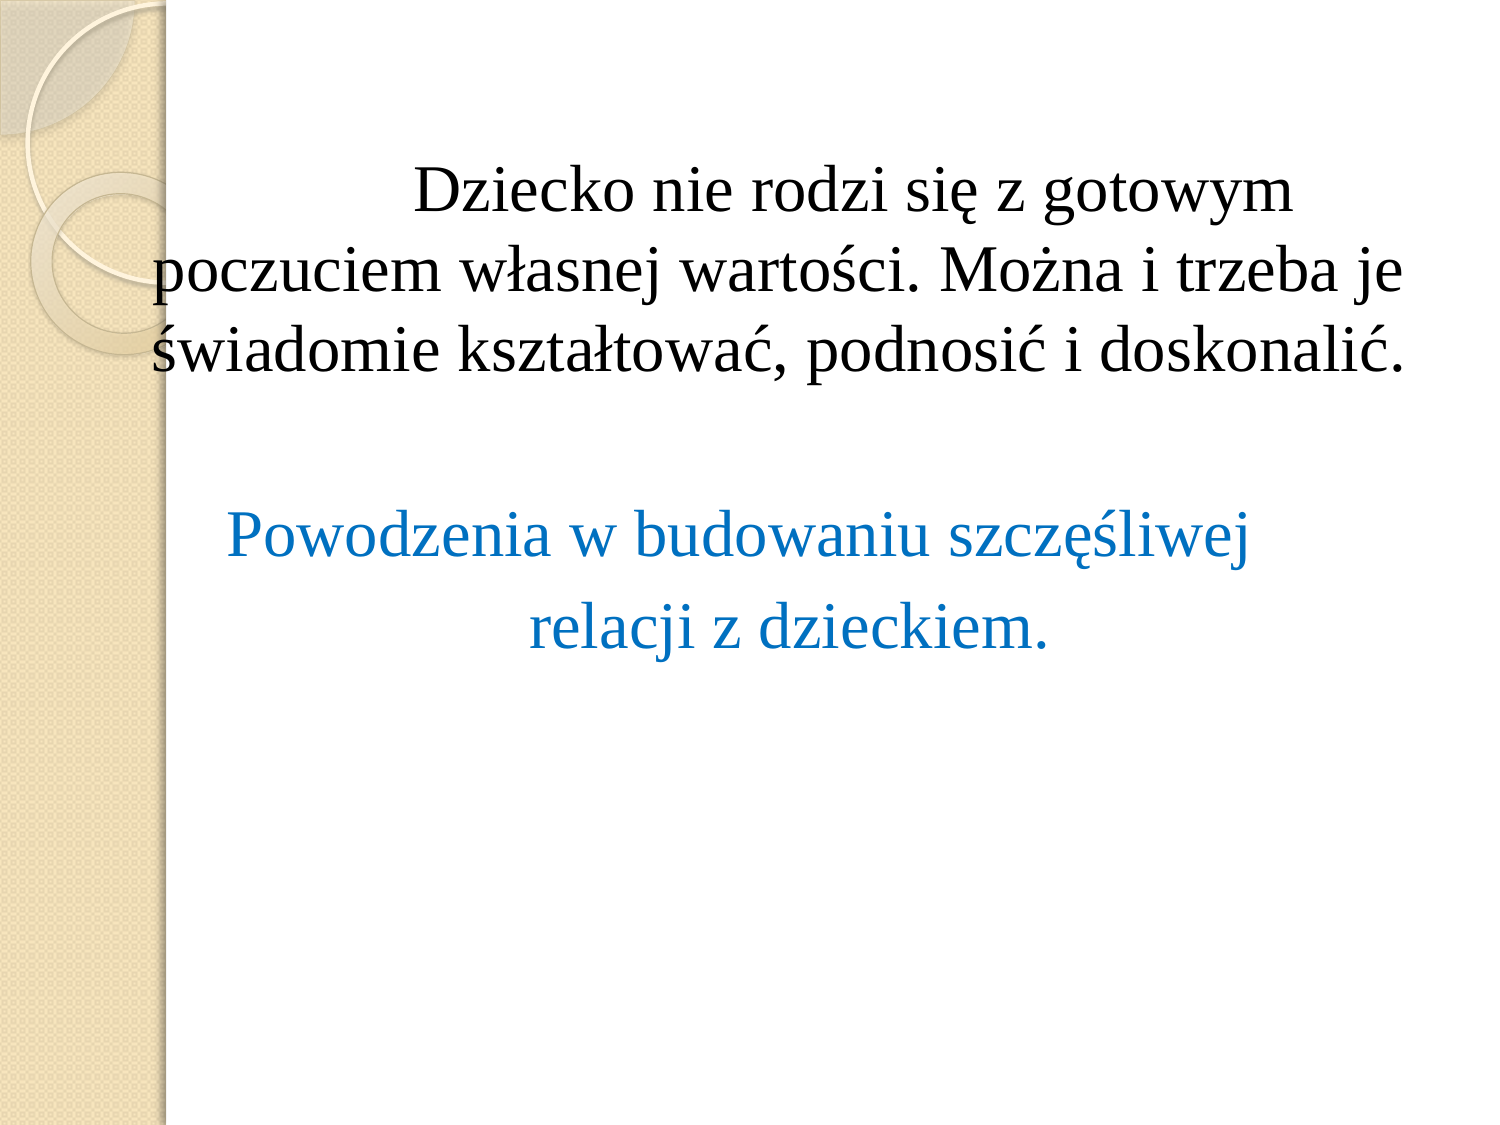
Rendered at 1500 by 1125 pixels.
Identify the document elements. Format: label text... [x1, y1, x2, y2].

list Dziecko nie rodzi się z gotowym poczuciem własnej wartości. Można i trzeba je świadomie kształtować, podnosić i doskonalić. Powodzenia w budowaniu szczęśliwej relacji z dzieckiem. [75, 137, 1425, 1005]
